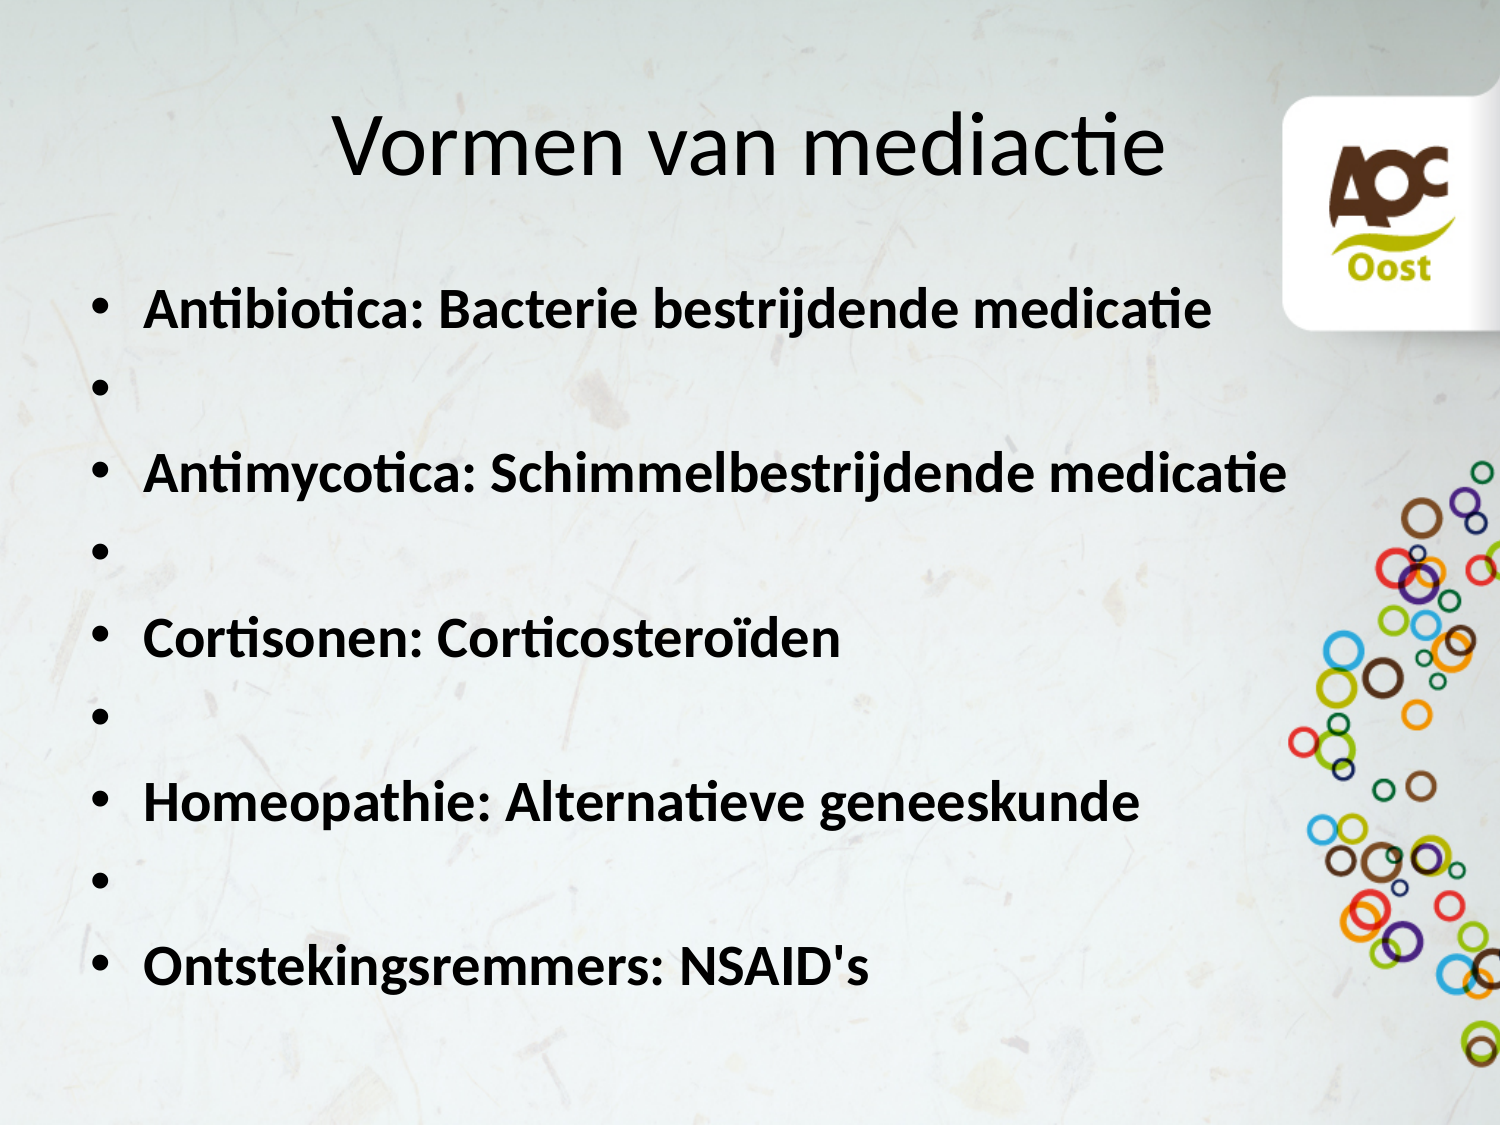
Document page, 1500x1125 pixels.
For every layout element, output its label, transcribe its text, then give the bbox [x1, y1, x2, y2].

list Antibiotica: Bacterie bestrijdende medicatie Antimycotica: Schimmelbestrijdende medicatie Cortisonen: Corticosteroïden Homeopathie: Alternatieve geneeskunde Ontstekingsremmers: NSAID's [75, 262, 1425, 1005]
title Vormen van mediactie [75, 45, 1425, 233]
picture [0, 0, 1500, 1125]
